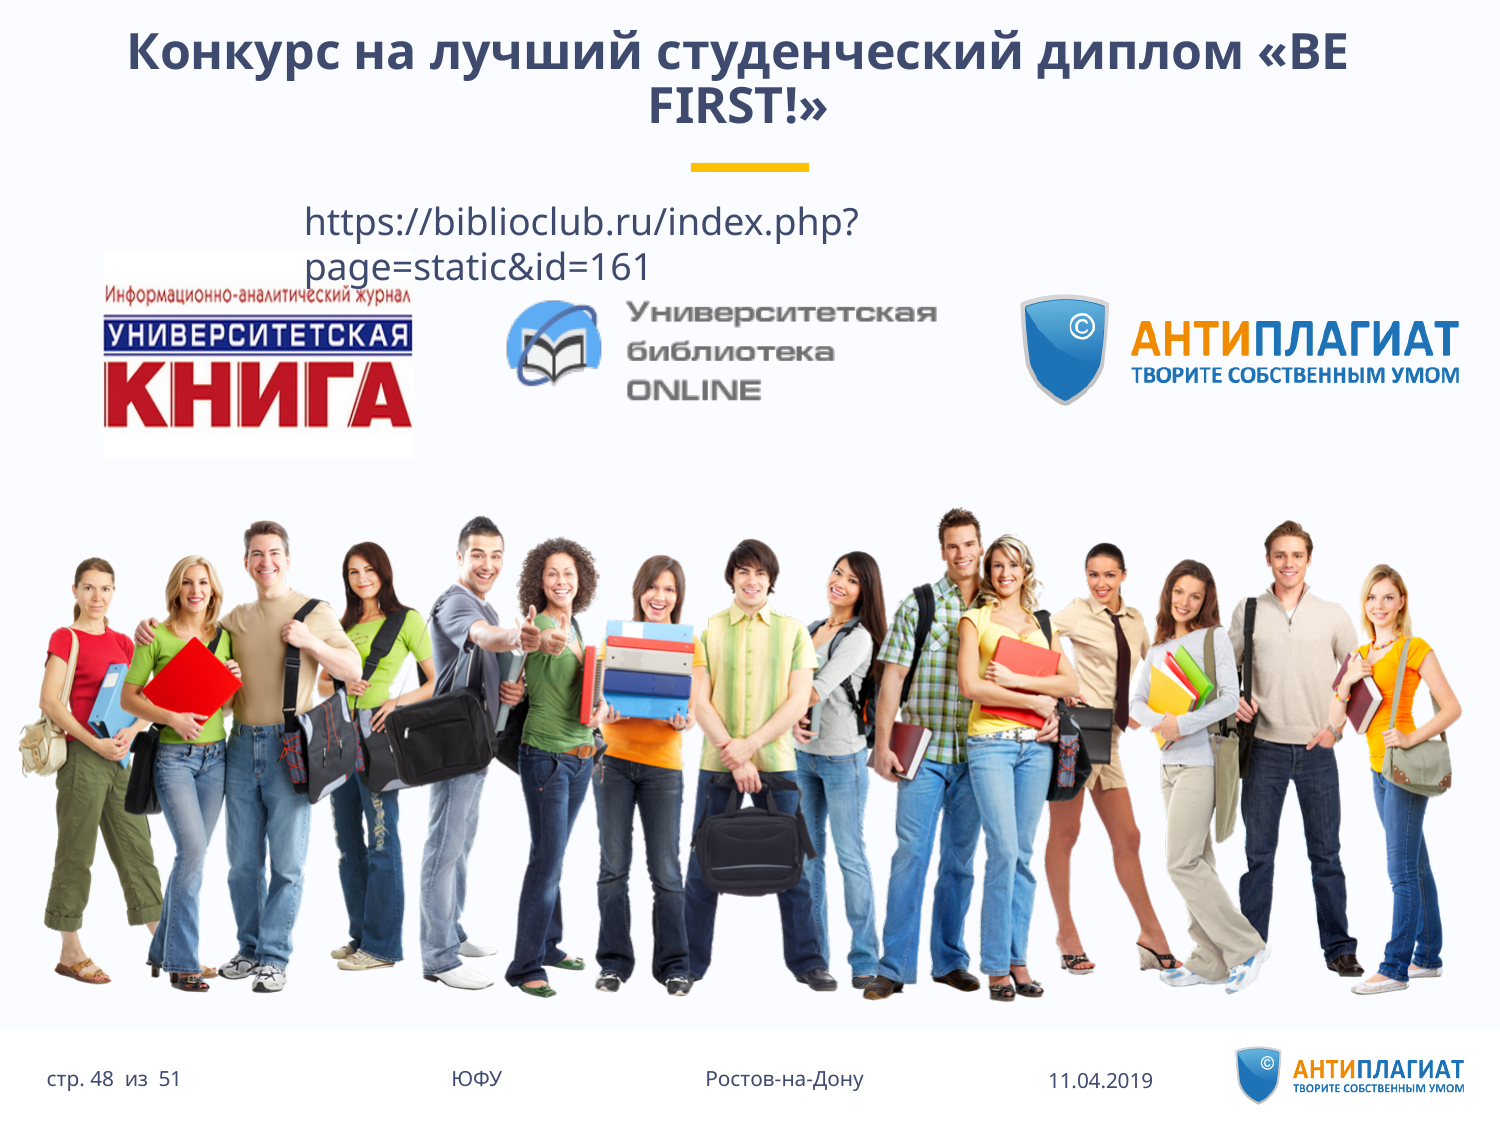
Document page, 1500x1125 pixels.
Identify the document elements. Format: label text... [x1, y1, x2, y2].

picture [1020, 294, 1459, 406]
slide_number стр. 48 из [14, 1067, 149, 1093]
title Конкурс на лучший студенческий диплом «BE FIRST!» [39, 32, 1437, 135]
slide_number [1048, 1067, 1181, 1093]
picture [1235, 1046, 1464, 1105]
picture [103, 251, 413, 459]
text_box https://biblioclub.ru/index.php?page=static&id=161 [288, 190, 1159, 296]
picture [0, 483, 1493, 1030]
footer 51 ЮФУ Ростов-на-Дону [158, 1067, 1021, 1093]
picture [501, 298, 946, 406]
